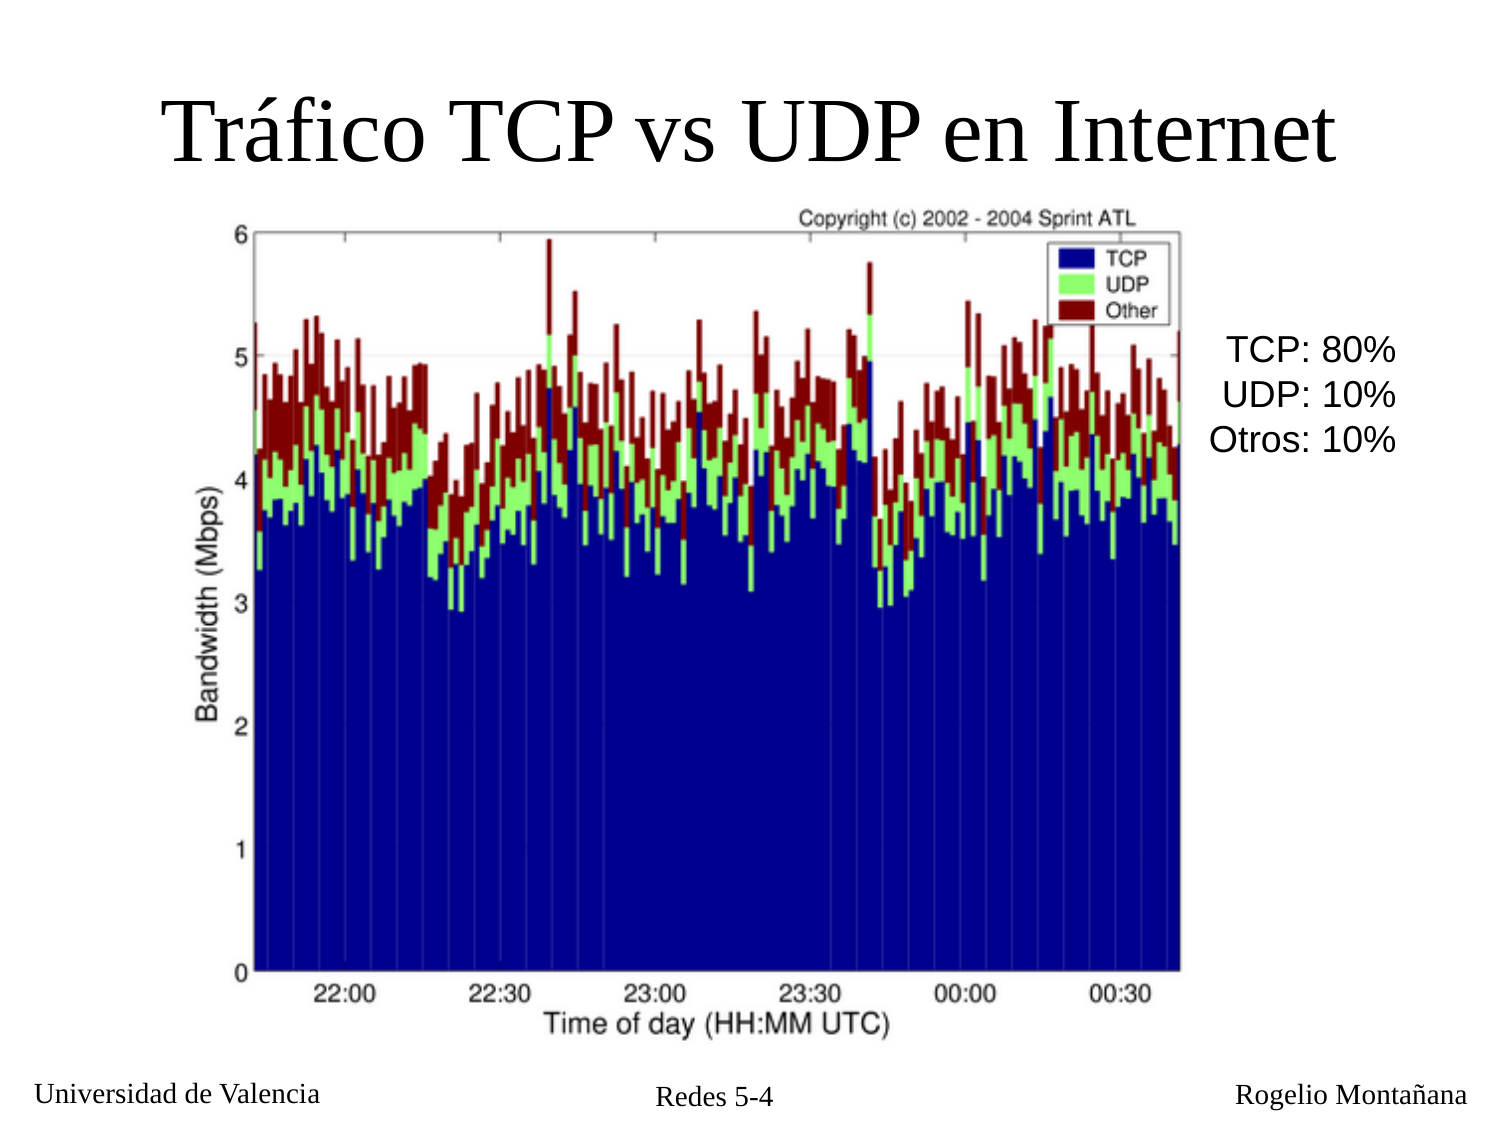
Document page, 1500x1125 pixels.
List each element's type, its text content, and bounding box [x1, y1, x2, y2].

picture [100, 147, 1294, 1053]
text_box TCP: 80% UDP: 10% Otros: 10% [1299, 317, 1412, 468]
title Tráfico TCP vs UDP en Internet [112, 52, 1388, 197]
